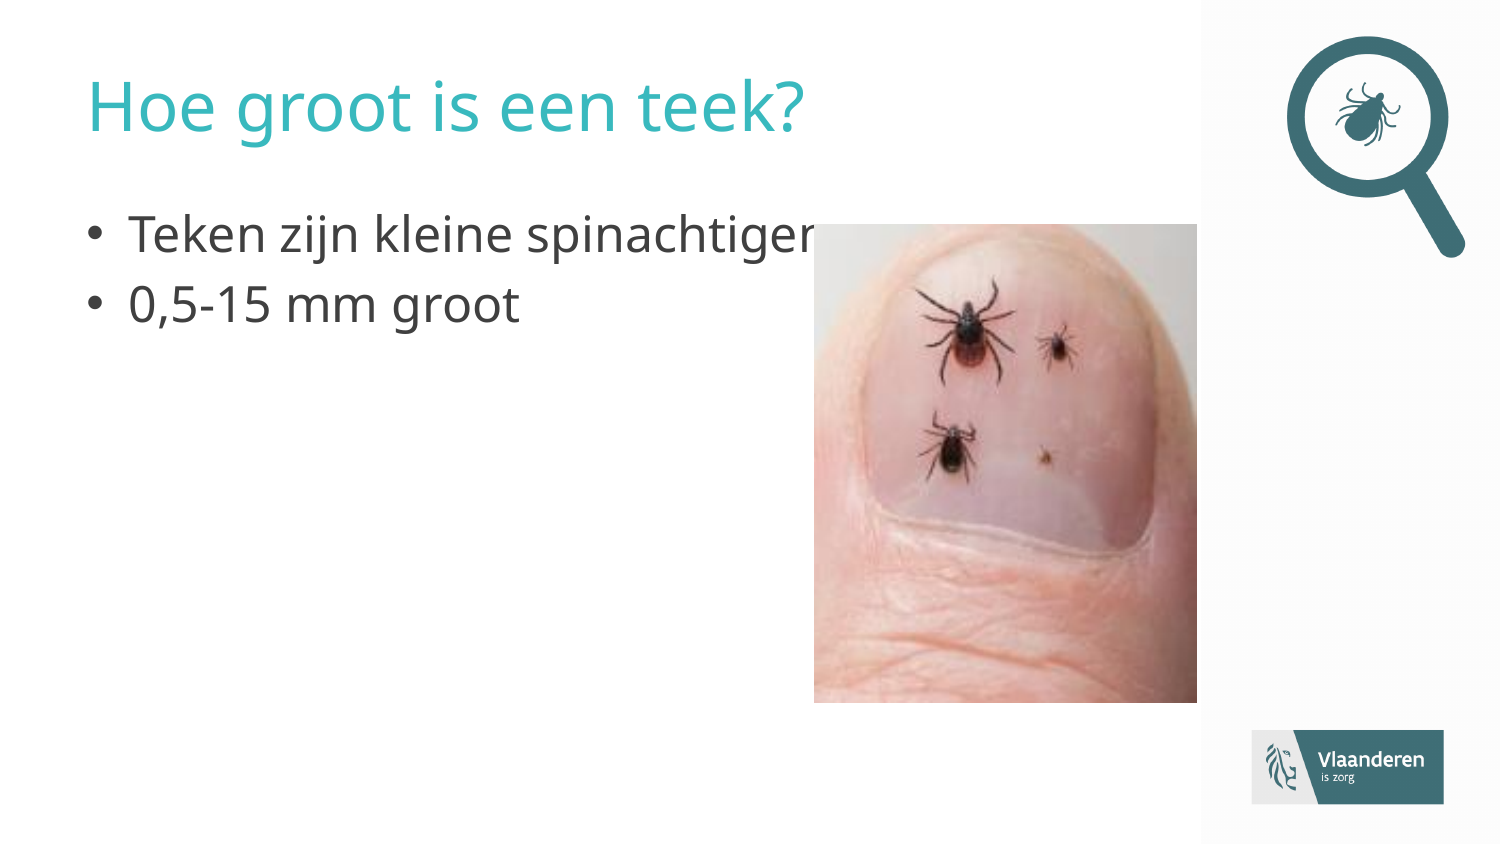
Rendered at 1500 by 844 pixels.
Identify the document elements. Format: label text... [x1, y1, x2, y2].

title Hoe groot is een teek? [75, 33, 1425, 175]
picture [814, 224, 1197, 703]
picture [1201, 0, 1500, 844]
list Teken zijn kleine spinachtigen 0,5-15 mm groot [75, 196, 1425, 754]
